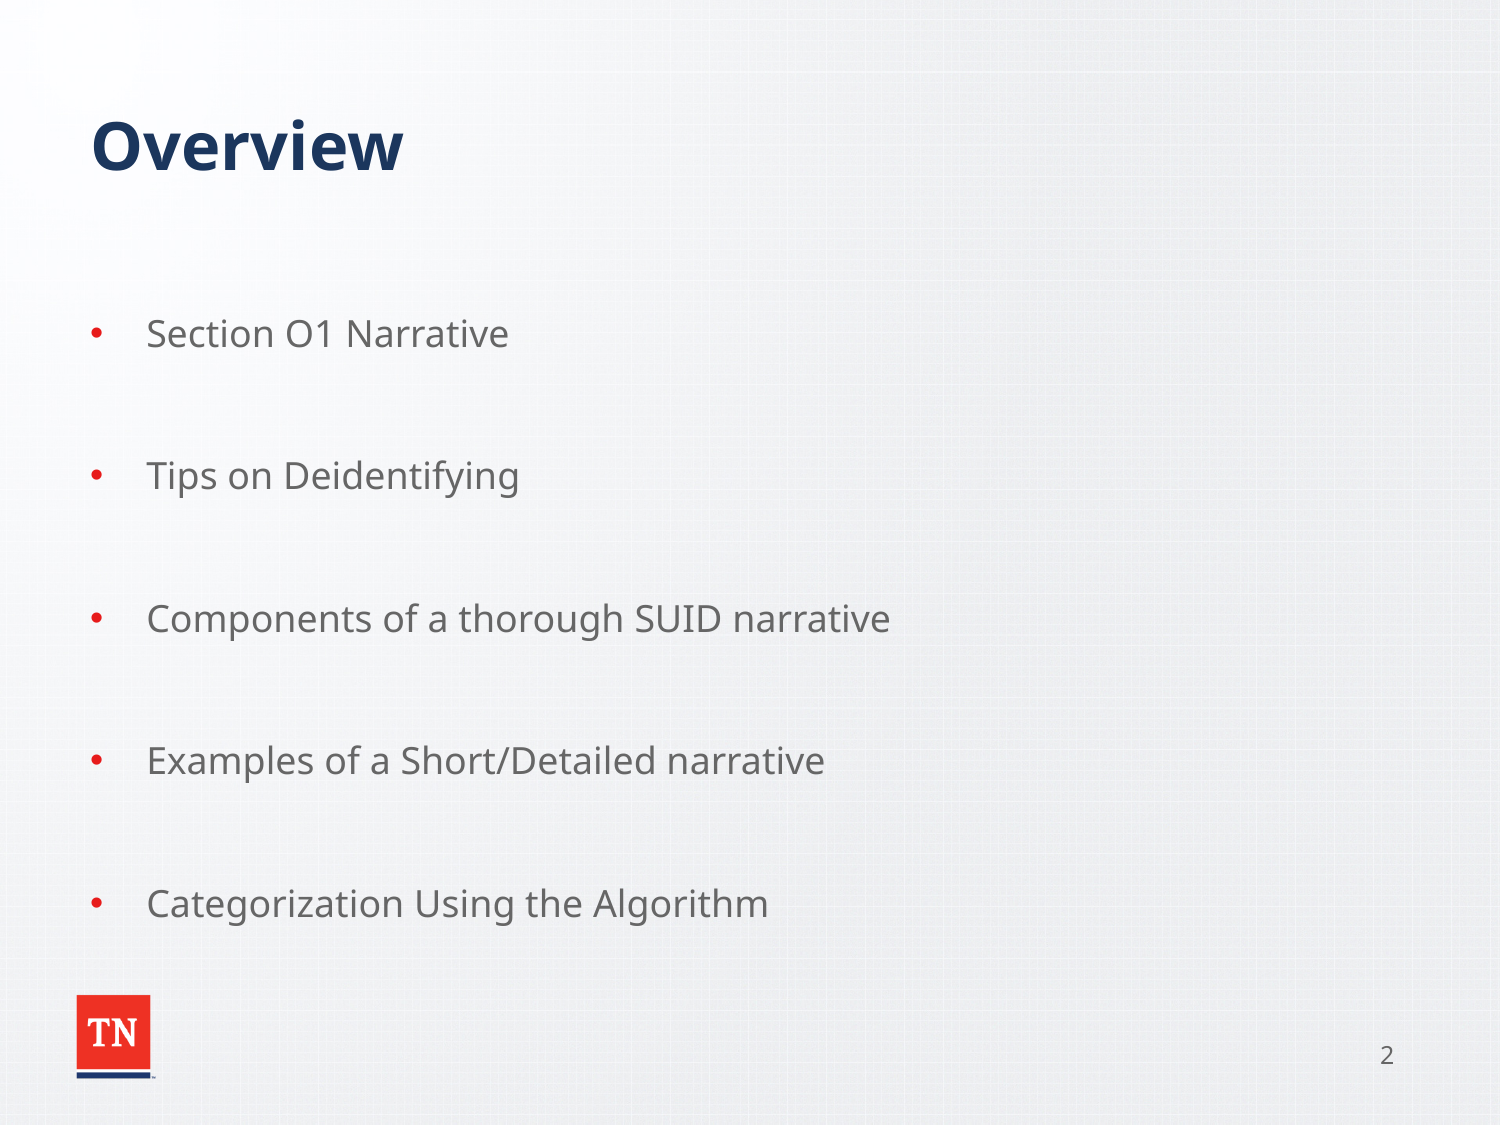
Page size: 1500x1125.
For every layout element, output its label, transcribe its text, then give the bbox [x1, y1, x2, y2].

picture [0, 0, 1500, 1125]
list Section O1 Narrative Tips on Deidentifying Components of a thorough SUID narrative Examples of a Short/Detailed narrative Categorization Using the Algorithm [75, 212, 1425, 963]
title Overview [75, 50, 1425, 212]
